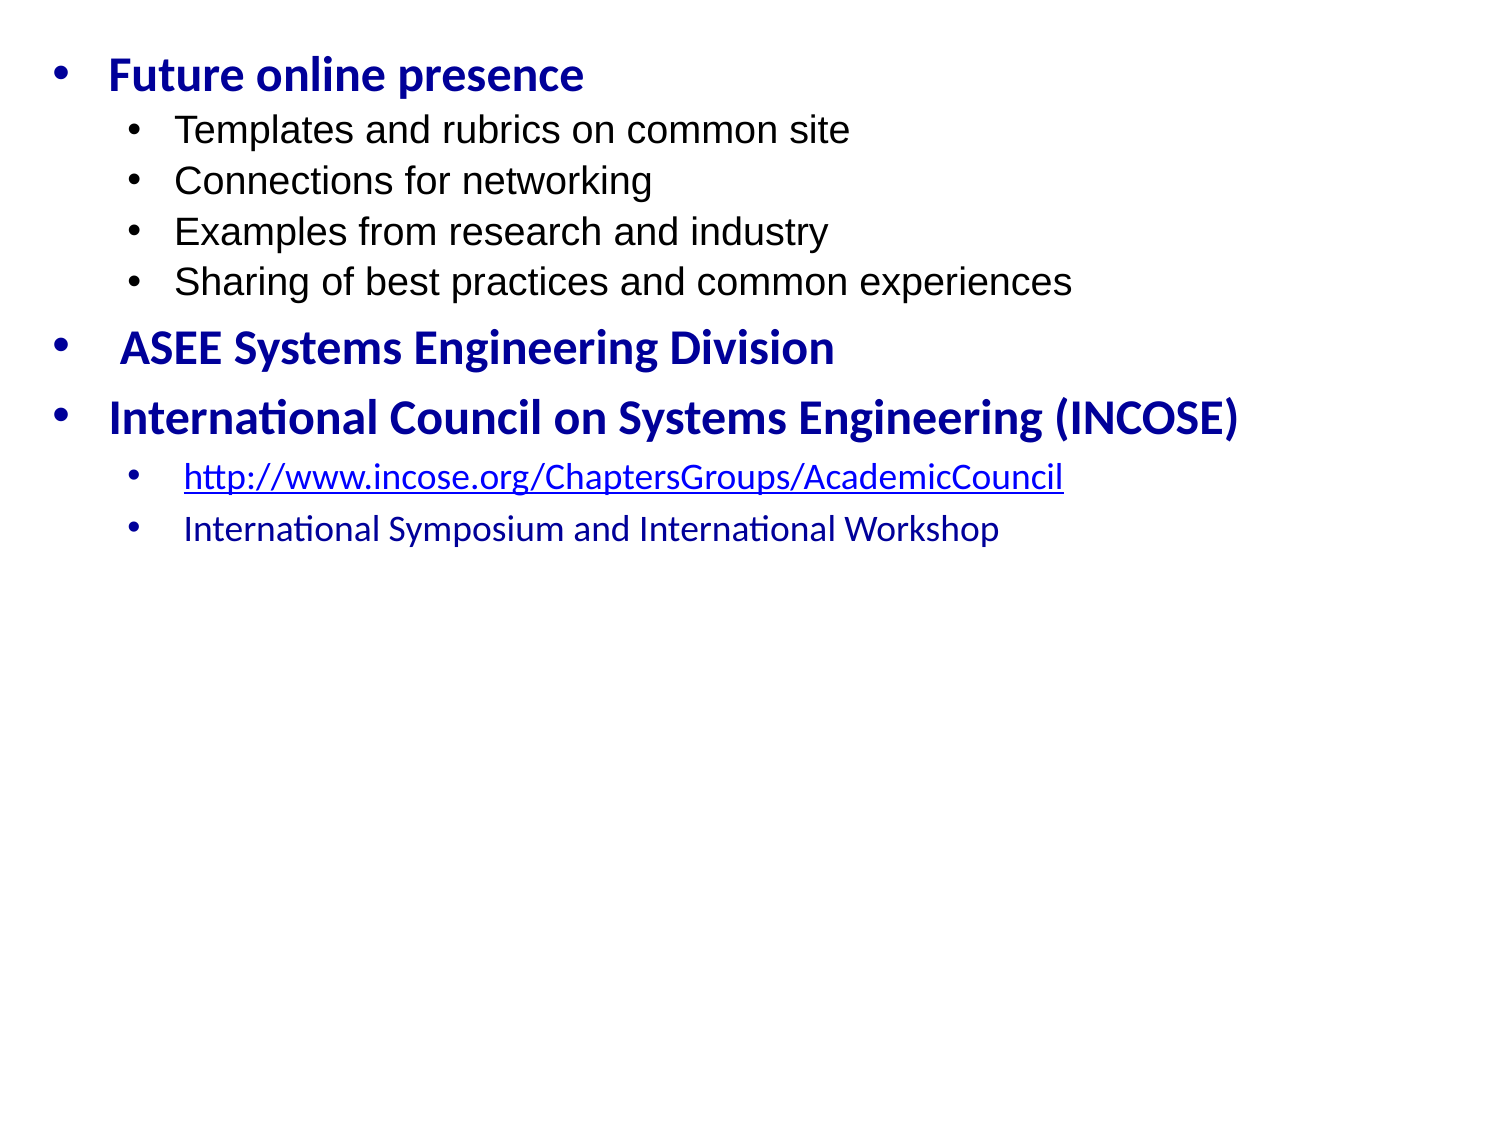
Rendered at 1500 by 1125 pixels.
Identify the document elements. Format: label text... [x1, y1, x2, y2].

text_box Future online presence Templates and rubrics on common site Connections for networking Examples from research and industry Sharing of best practices and common experiences ASEE Systems Engineering Division International Council on Systems Engineering (INCOSE) http://www.incose.org/ChaptersGroups/AcademicCouncil International Symposium and International Workshop [37, 34, 1463, 557]
